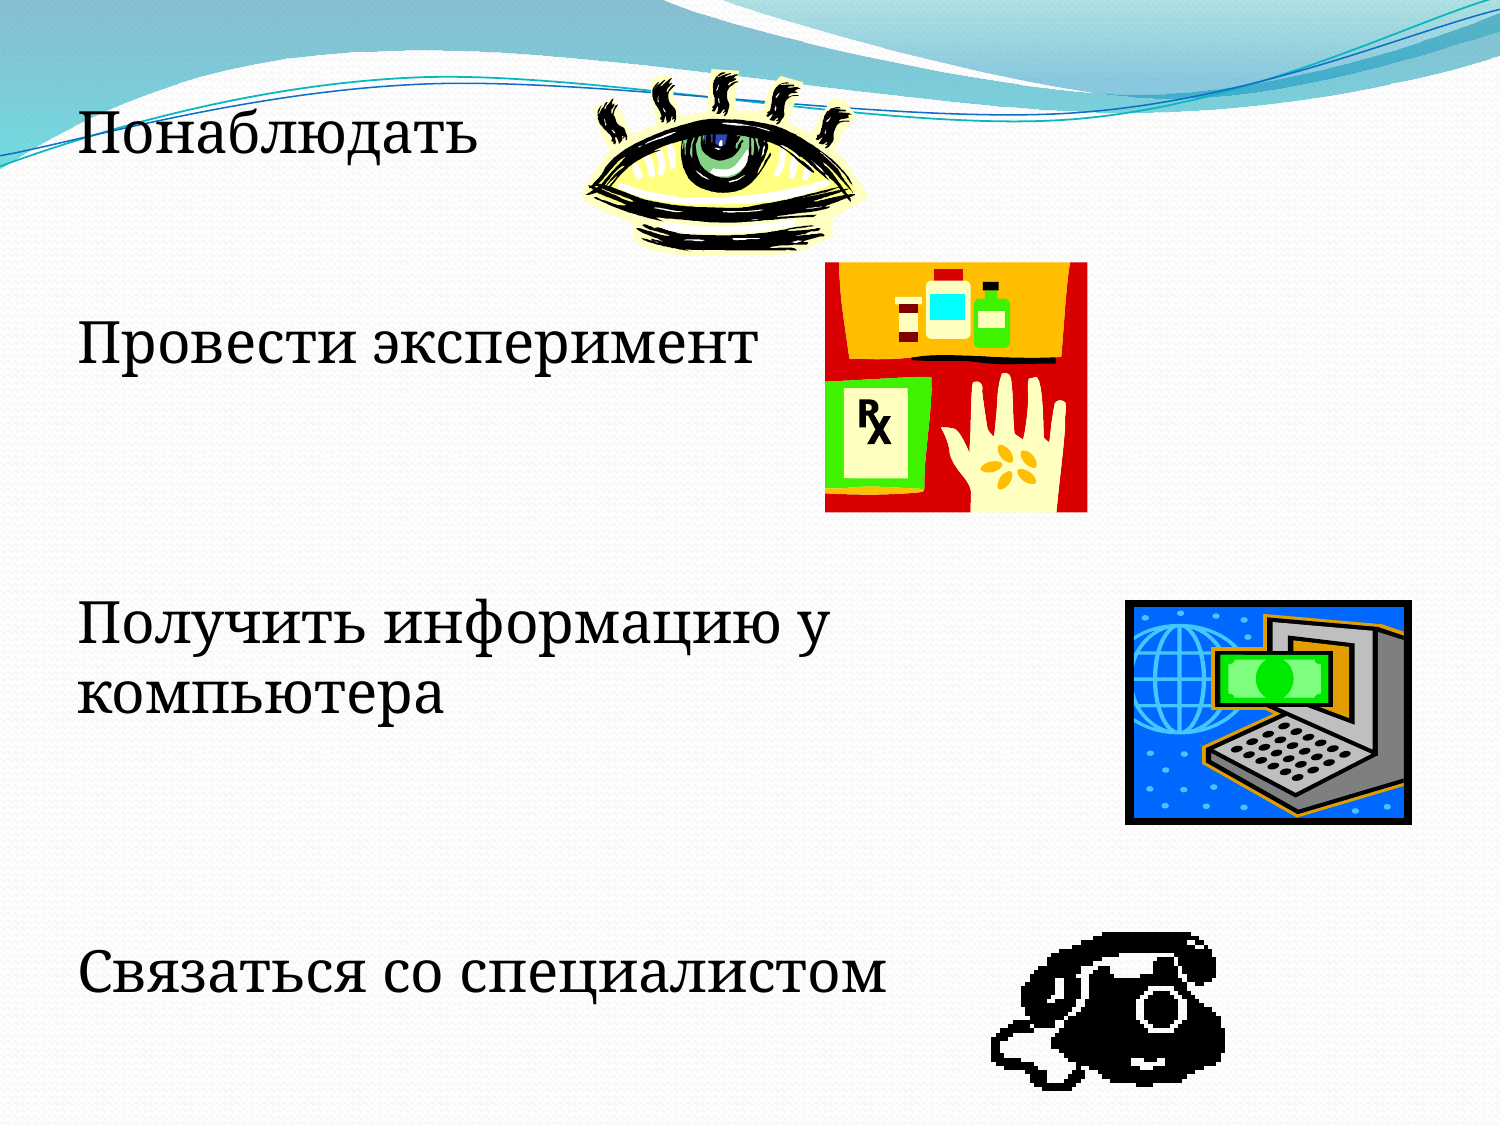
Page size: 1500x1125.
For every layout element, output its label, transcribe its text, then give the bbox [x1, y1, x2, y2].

picture [574, 62, 1088, 513]
picture [1124, 599, 1413, 826]
text_box Понаблюдать Провести эксперимент Получить информацию у компьютера Связаться со специалистом [62, 87, 1125, 1125]
picture [974, 899, 1238, 1101]
